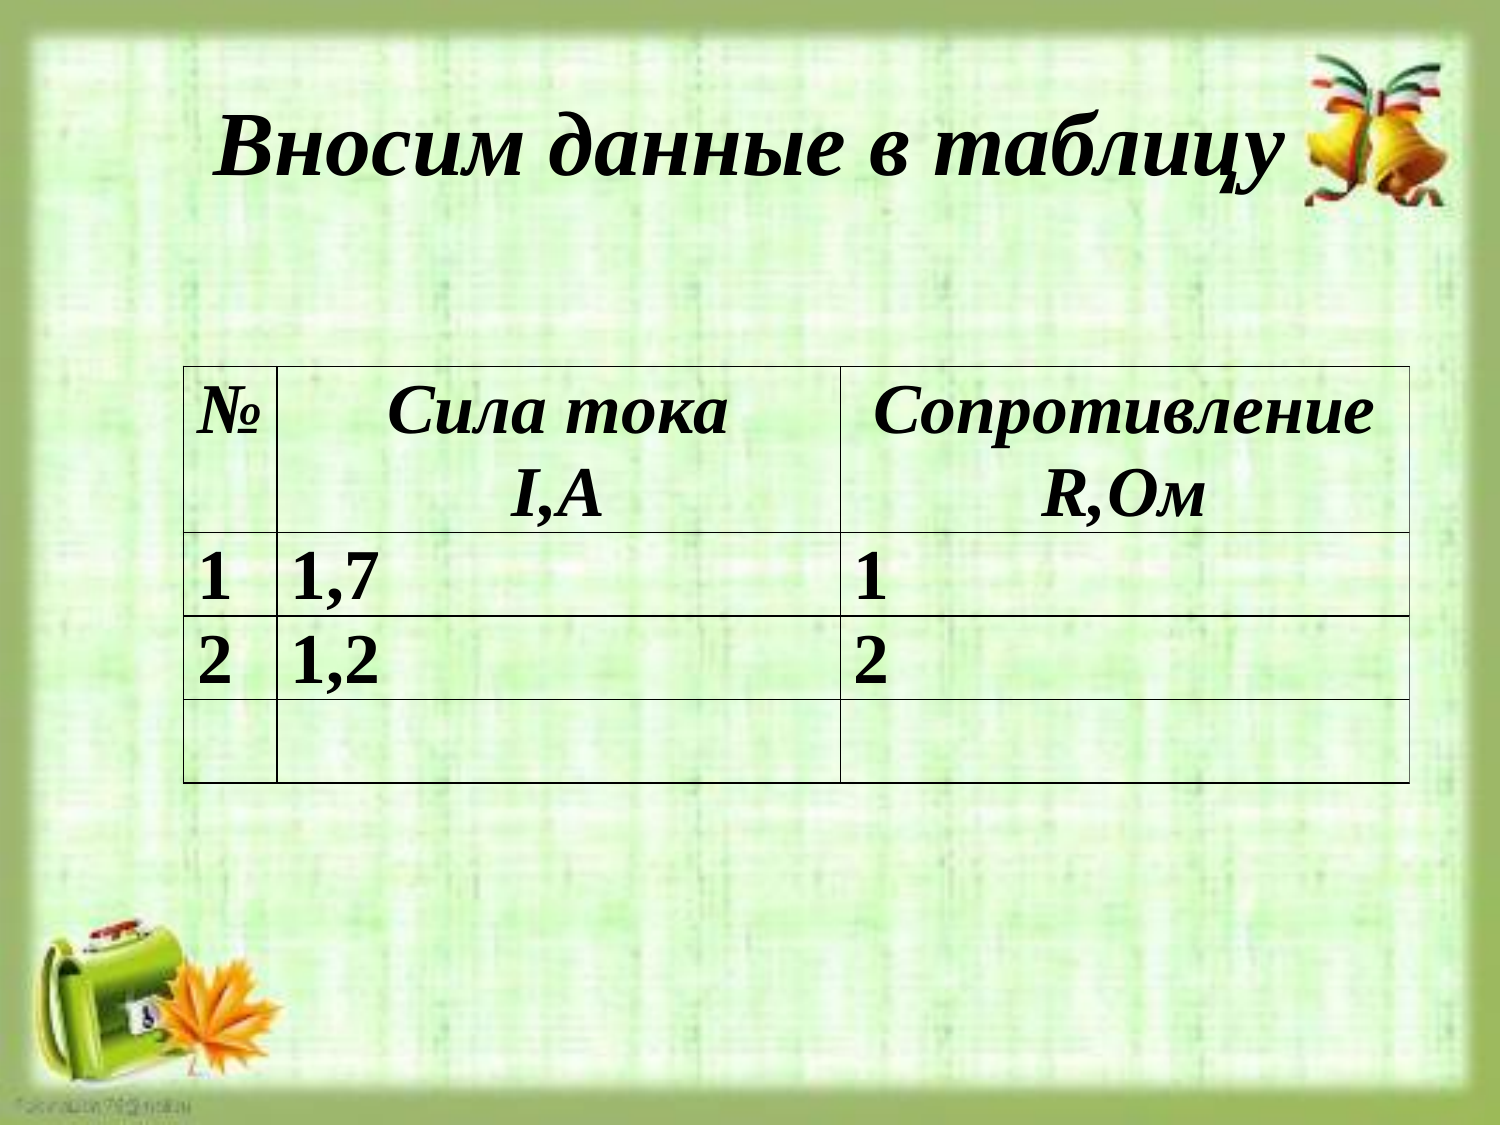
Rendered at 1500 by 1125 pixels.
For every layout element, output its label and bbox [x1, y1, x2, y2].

text_box [182, 365, 1410, 849]
picture [0, 0, 1500, 1125]
